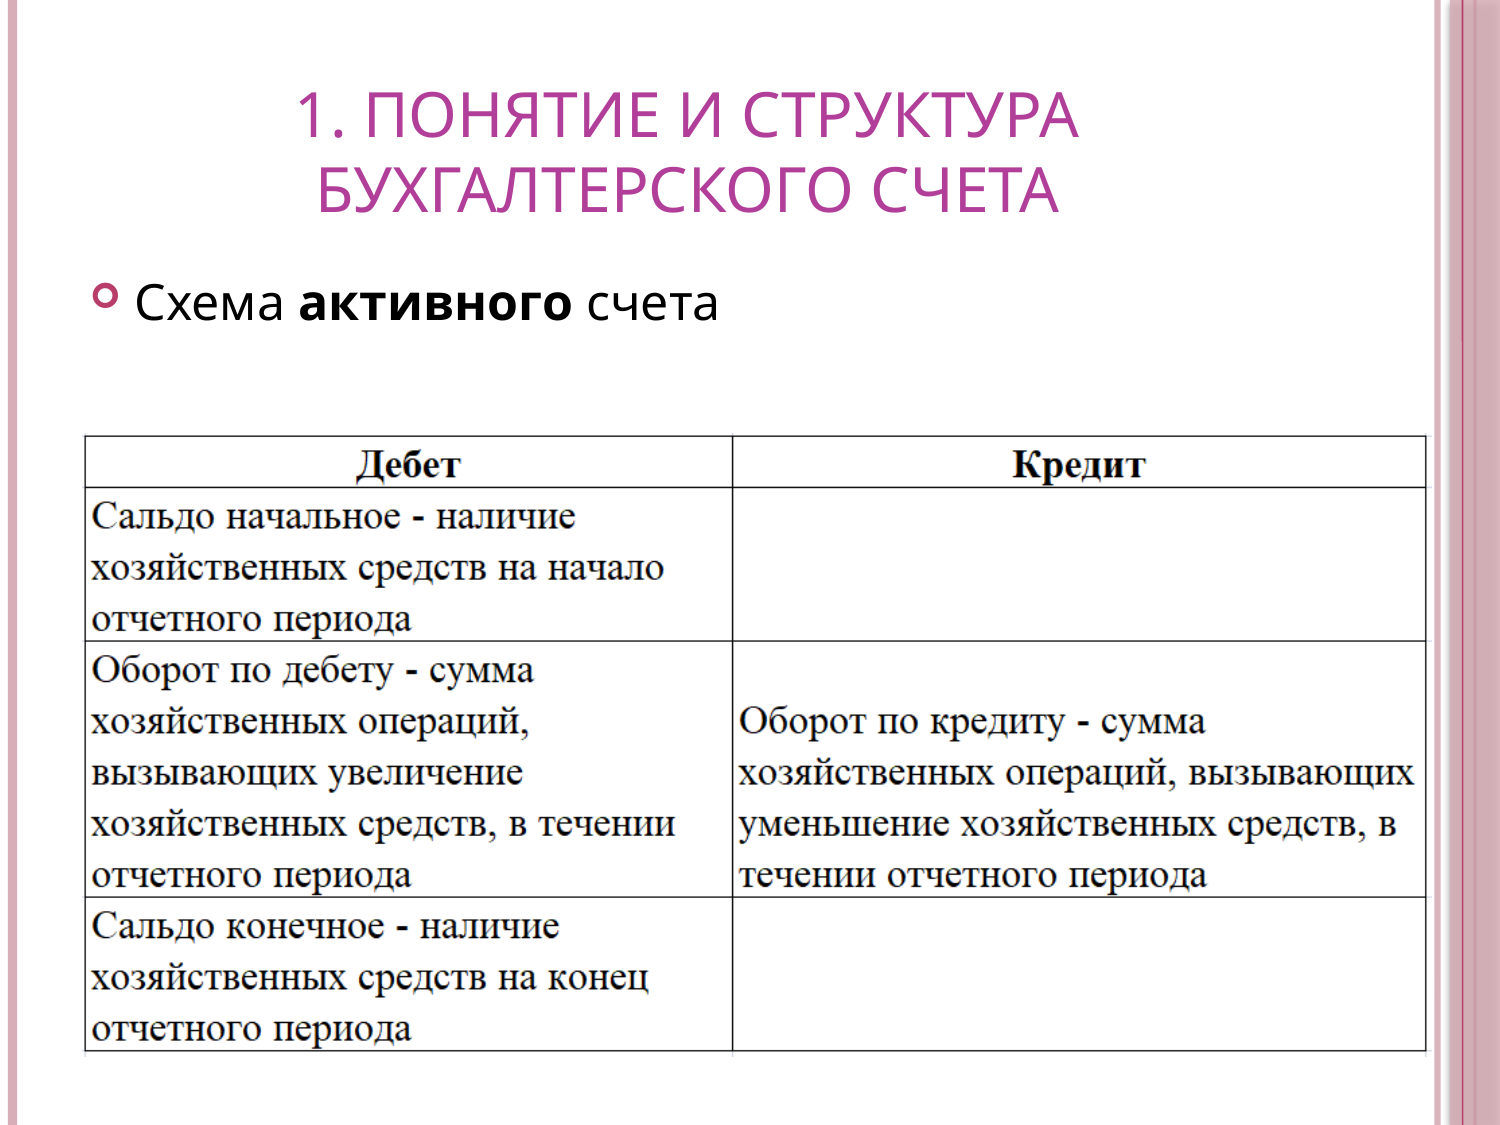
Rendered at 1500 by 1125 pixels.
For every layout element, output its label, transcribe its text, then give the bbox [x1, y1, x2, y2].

picture [81, 433, 1432, 1057]
list Схема активного счета [75, 262, 1300, 1062]
title 1. Понятие и структура бухгалтерского счета [75, 45, 1300, 233]
